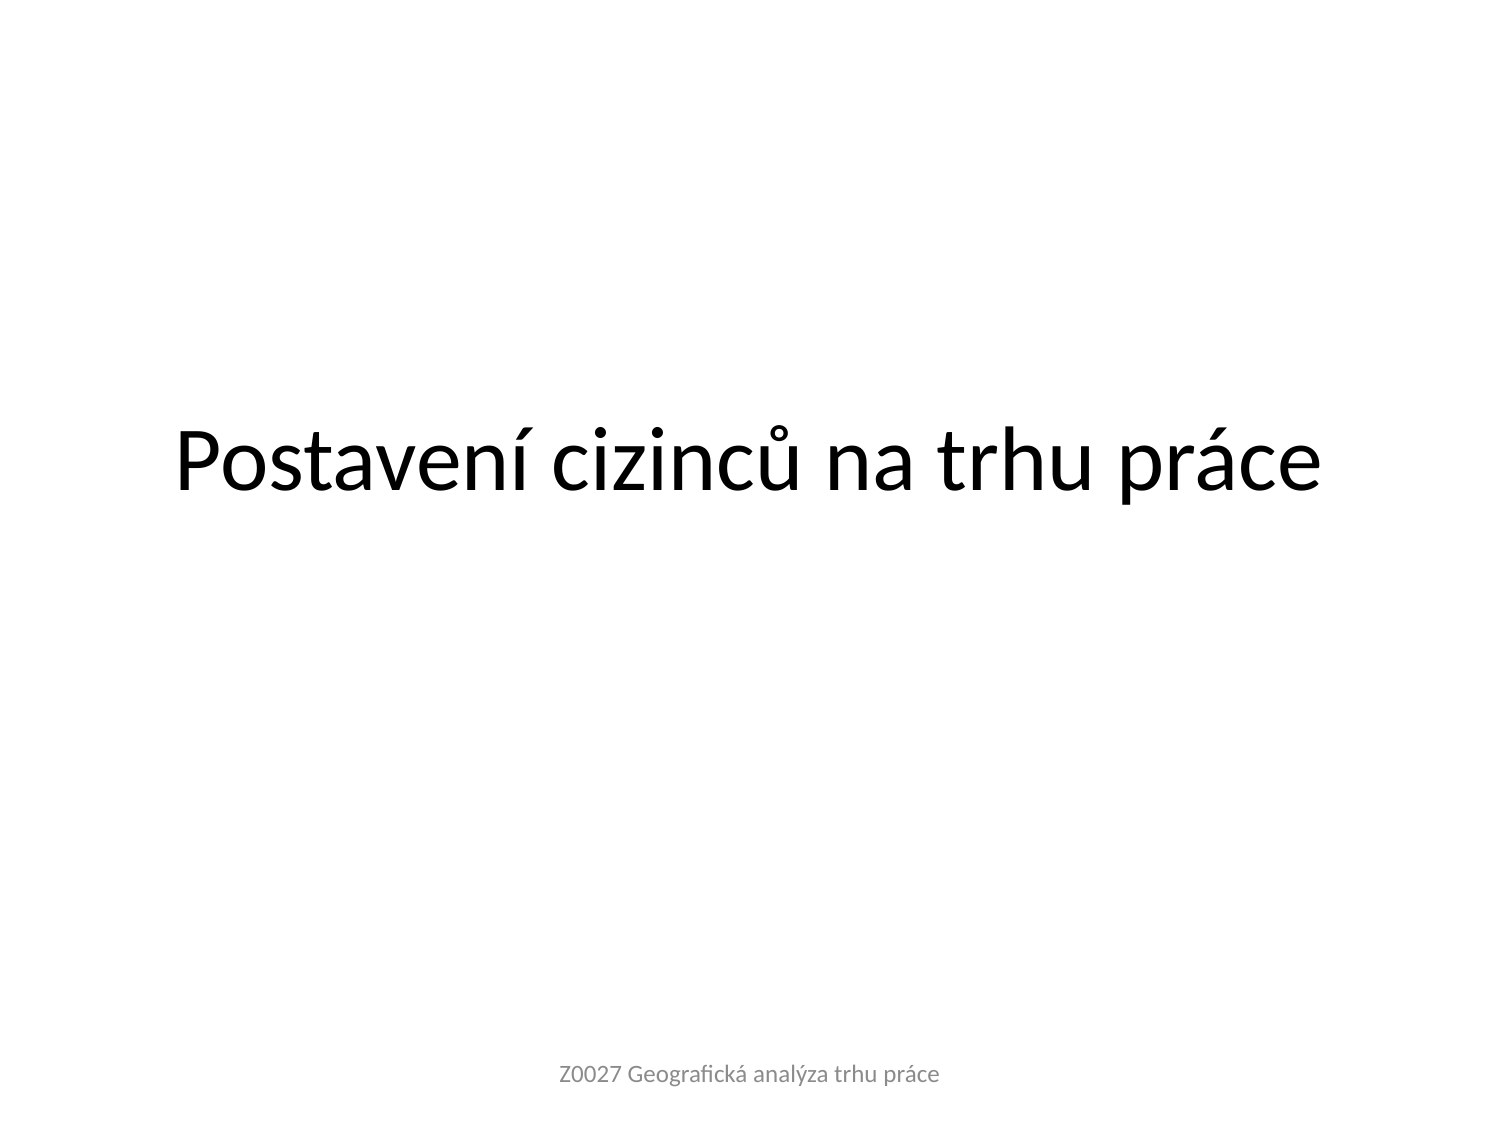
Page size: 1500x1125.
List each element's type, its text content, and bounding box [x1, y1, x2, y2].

footer Z0027 Geografická analýza trhu práce [512, 1042, 988, 1103]
title Postavení cizinců na trhu práce [0, 349, 1500, 591]
